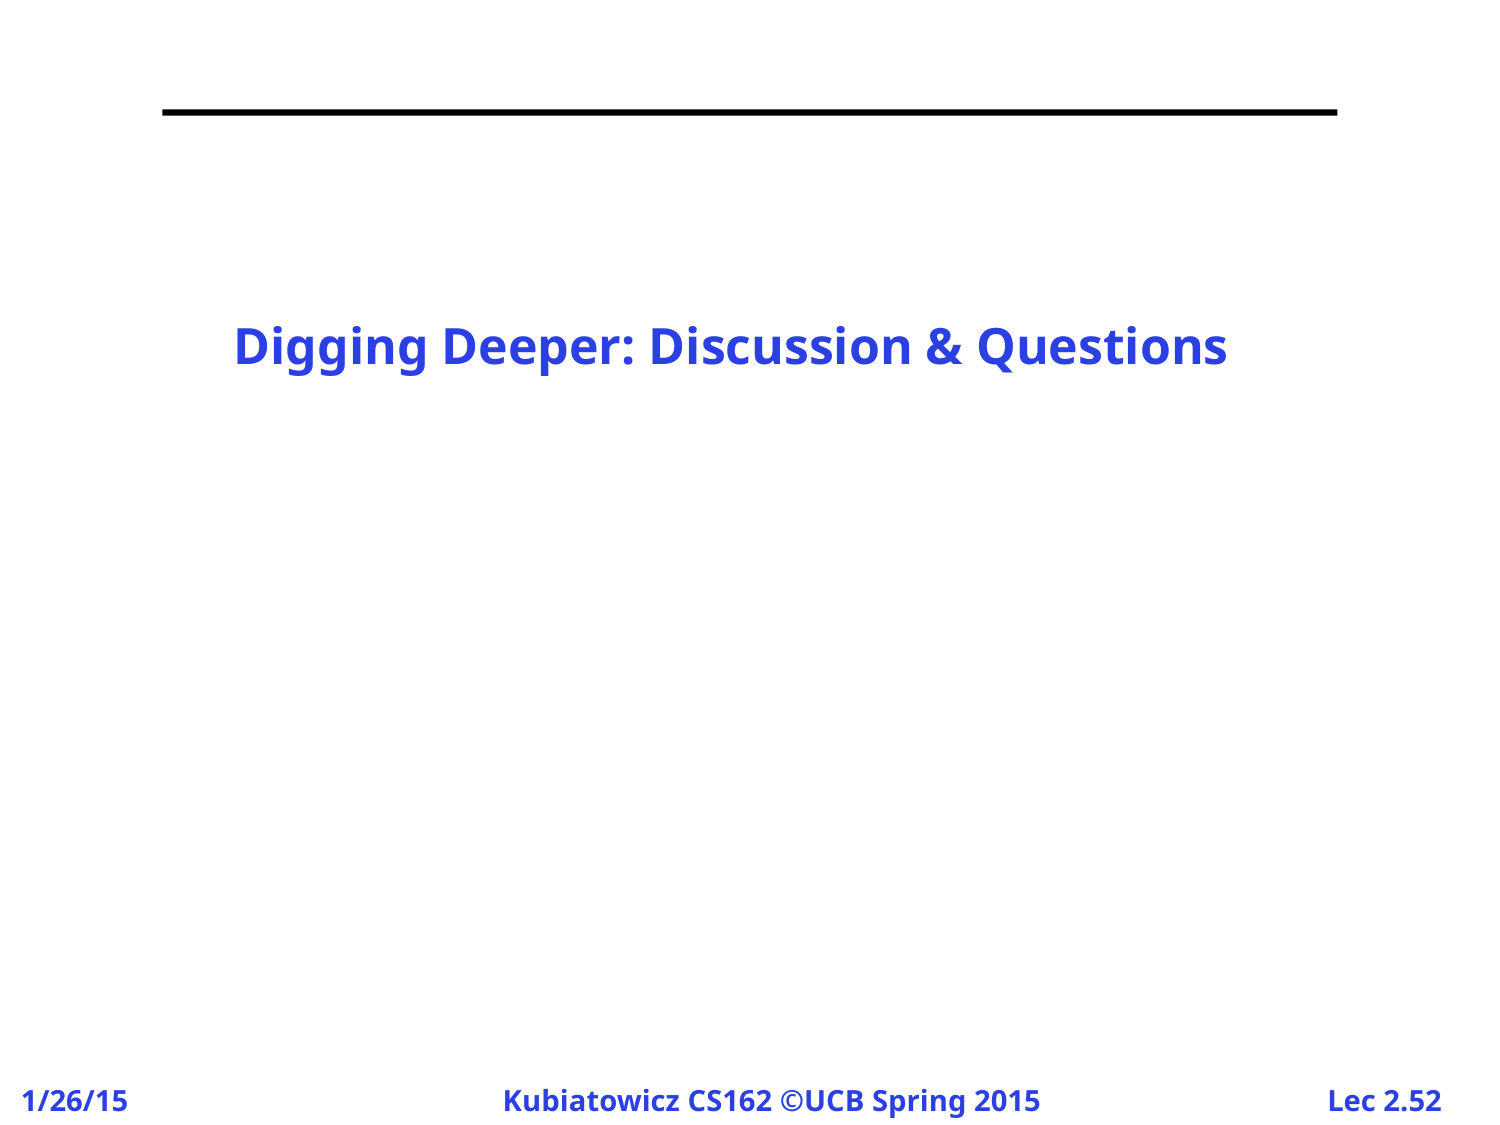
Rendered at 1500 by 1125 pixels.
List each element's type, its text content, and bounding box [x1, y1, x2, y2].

title Digging Deeper: Discussion & Questions [99, 287, 1363, 409]
